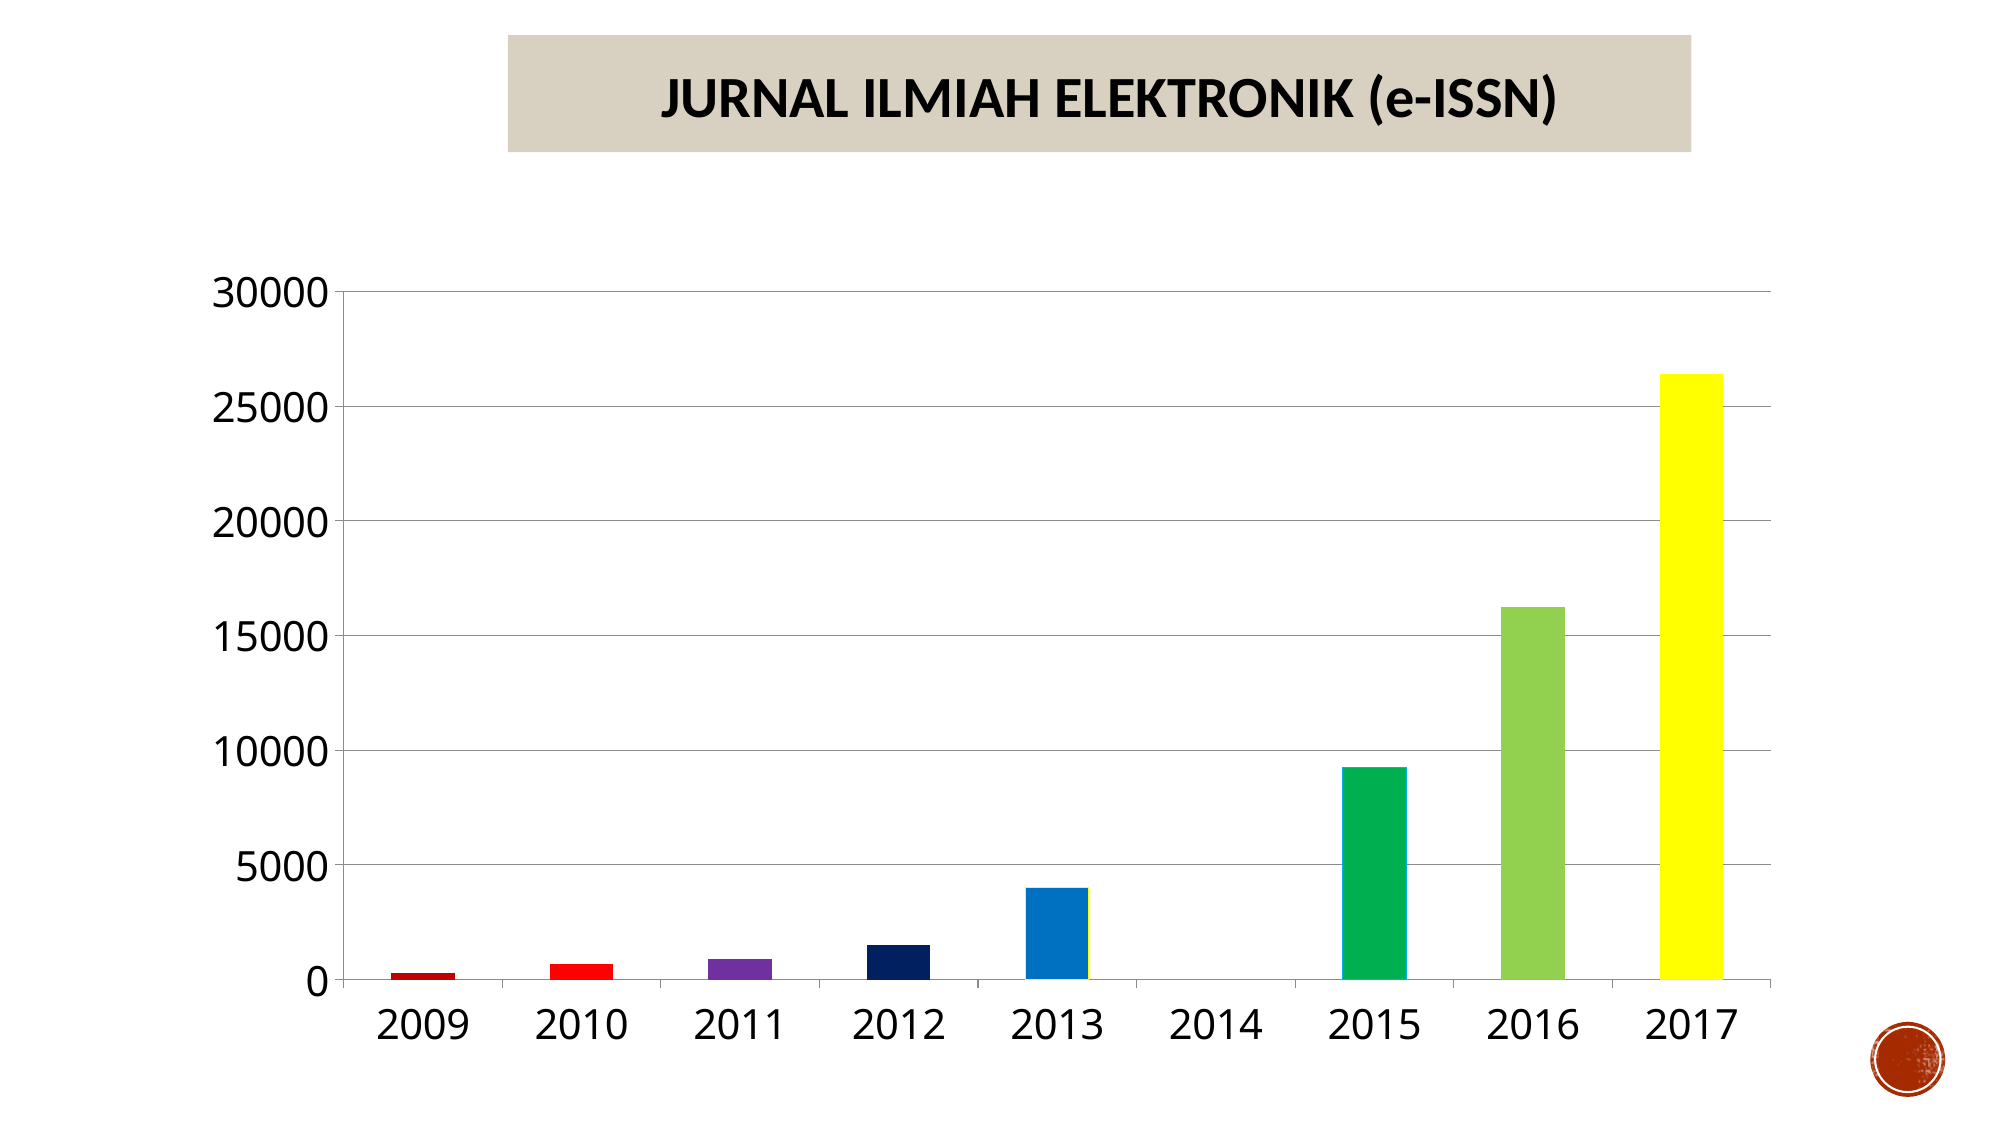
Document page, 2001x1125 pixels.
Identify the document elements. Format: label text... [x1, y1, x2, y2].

text_box JURNAL ILMIAH ELEKTRONIK (e-ISSN) [507, 34, 1692, 153]
chart [182, 249, 1801, 1067]
